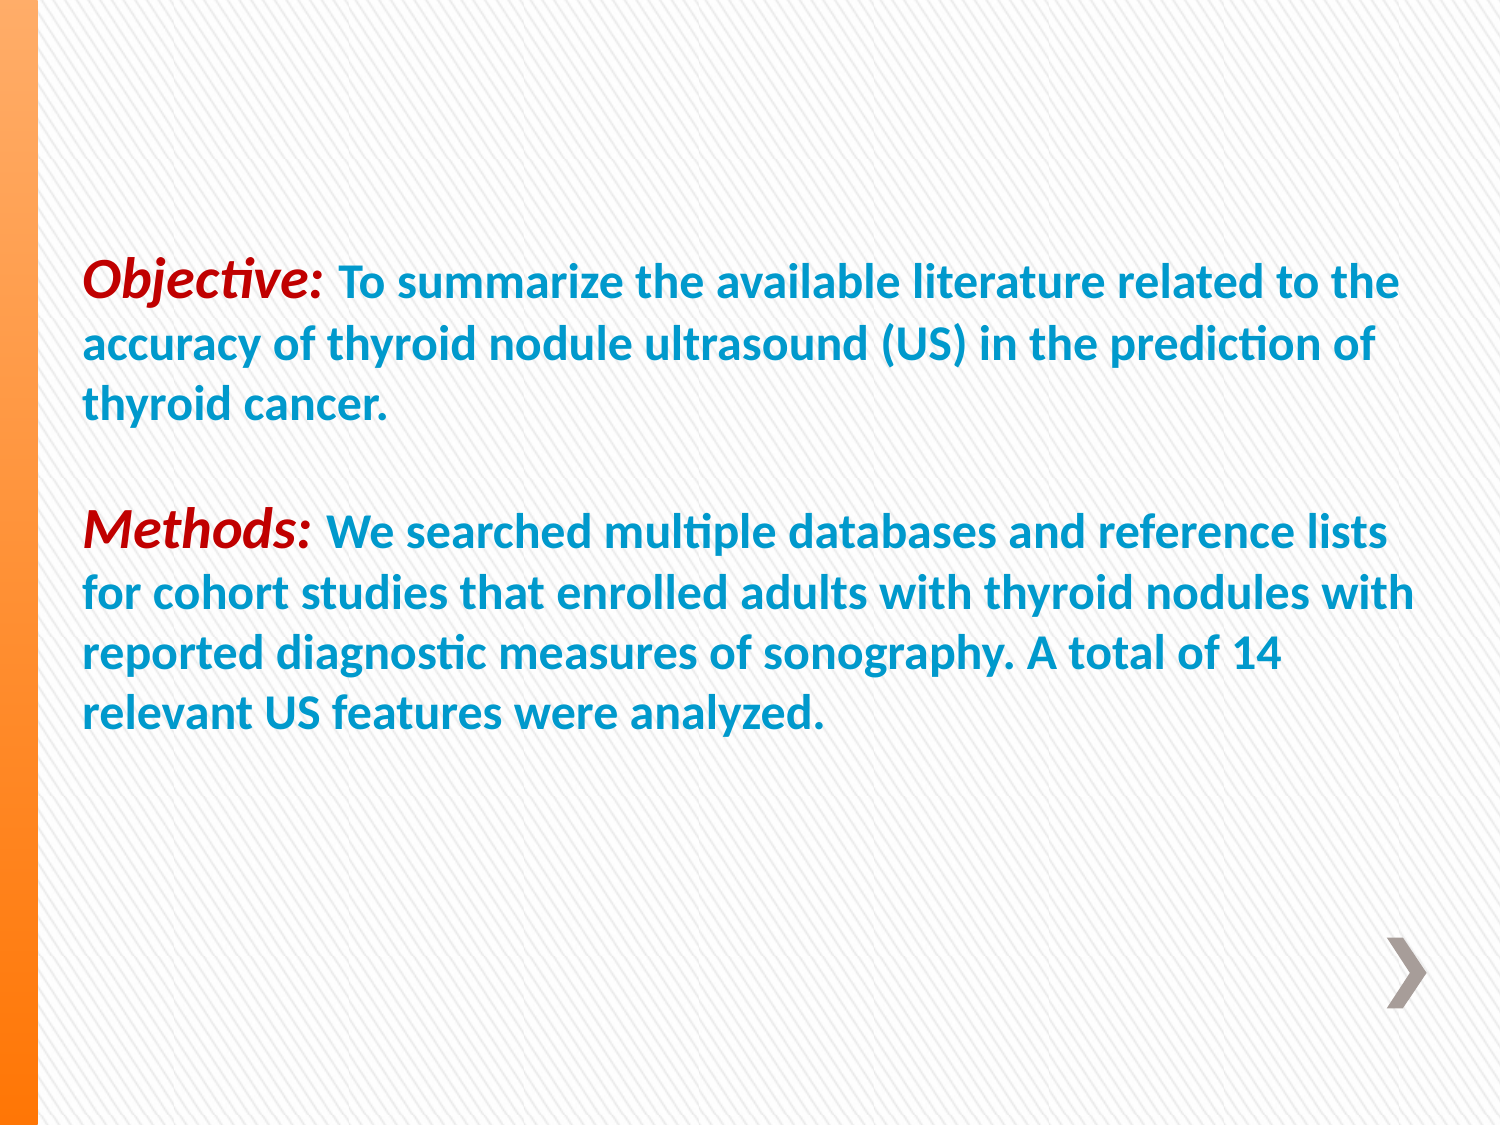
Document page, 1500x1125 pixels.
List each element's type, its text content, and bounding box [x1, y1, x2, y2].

text_box Objective: To summarize the available literature related to the accuracy of thyroid nodule ultrasound (US) in the prediction of thyroid cancer. Methods: We searched multiple databases and reference lists for cohort studies that enrolled adults with thyroid nodules with reported diagnostic measures of sonography. A total of 14 relevant US features were analyzed. [67, 172, 1450, 748]
